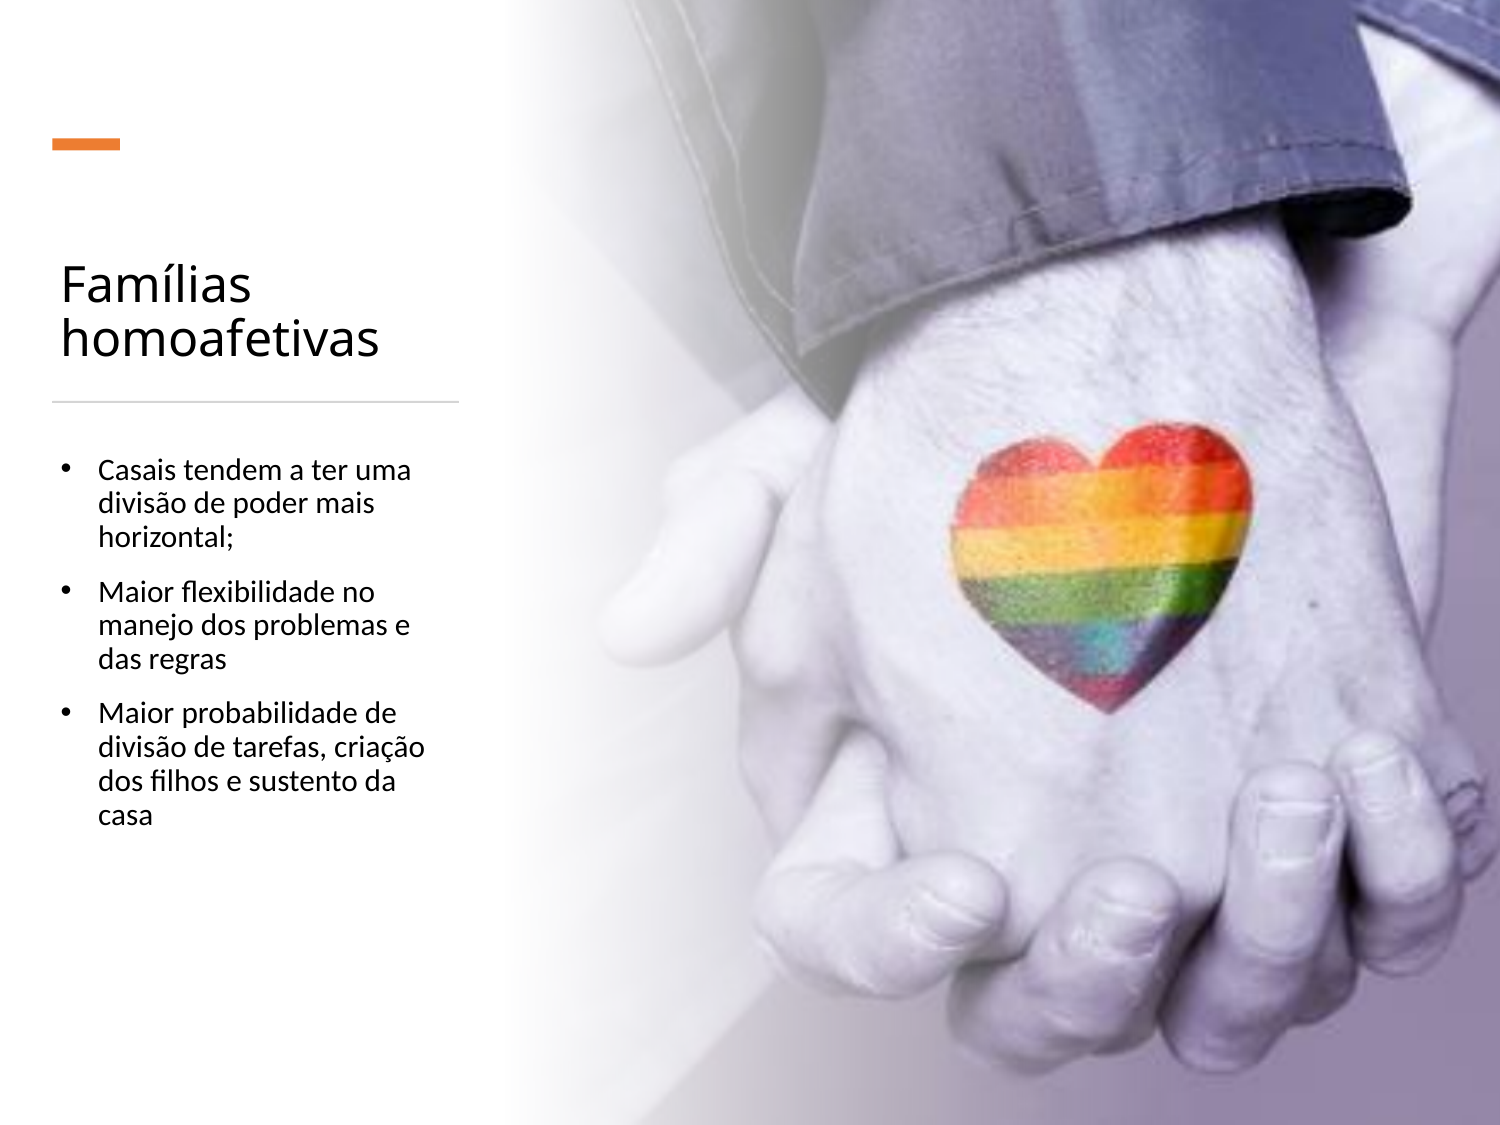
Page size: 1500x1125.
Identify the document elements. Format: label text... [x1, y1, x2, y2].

text_box [0, 0, 433, 1125]
picture [433, 0, 1500, 1125]
title Famílias homoafetivas [45, 190, 433, 375]
text_box [51, 137, 121, 151]
list Casais tendem a ter uma divisão de poder mais horizontal; Maior flexibilidade no manejo dos problemas e das regras Maior probabilidade de divisão de tarefas, criação dos filhos e sustento da casa [45, 445, 433, 972]
